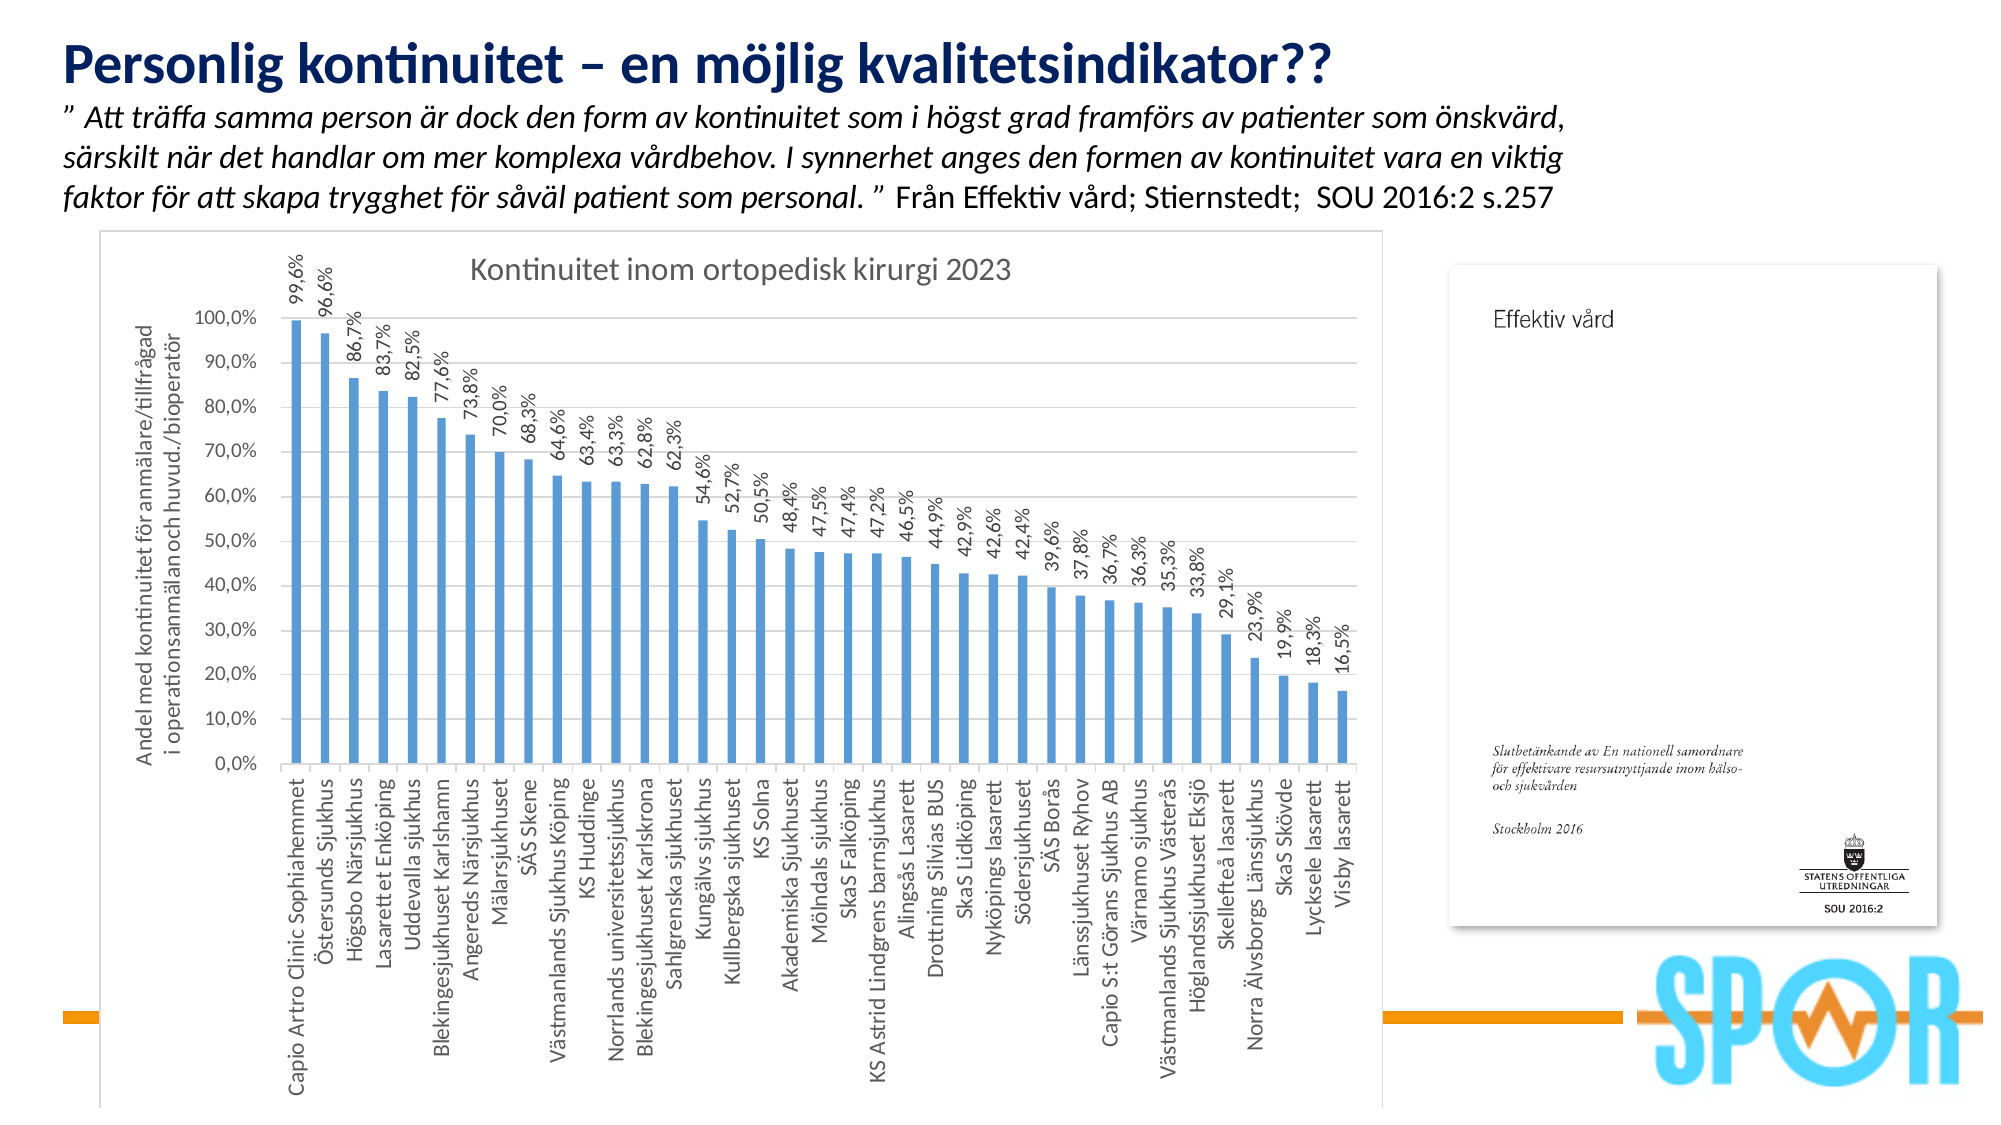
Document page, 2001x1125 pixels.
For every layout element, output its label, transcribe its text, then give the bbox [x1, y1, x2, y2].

picture [97, 229, 1383, 1108]
picture [1449, 265, 1937, 926]
text_box Personlig kontinuitet – en möjlig kvalitetsindikator?? ” Att träffa samma person är dock den form av kontinuitet som i högst grad framförs av patienter som önskvärd, särskilt när det handlar om mer komplexa vårdbehov. I synnerhet anges den formen av kontinuitet vara en viktig faktor för att skapa trygghet för såväl patient som personal. ” Från Effektiv vård; Stiernstedt; SOU 2016:2 s.257 [48, 17, 1645, 263]
picture [1637, 940, 1983, 1099]
